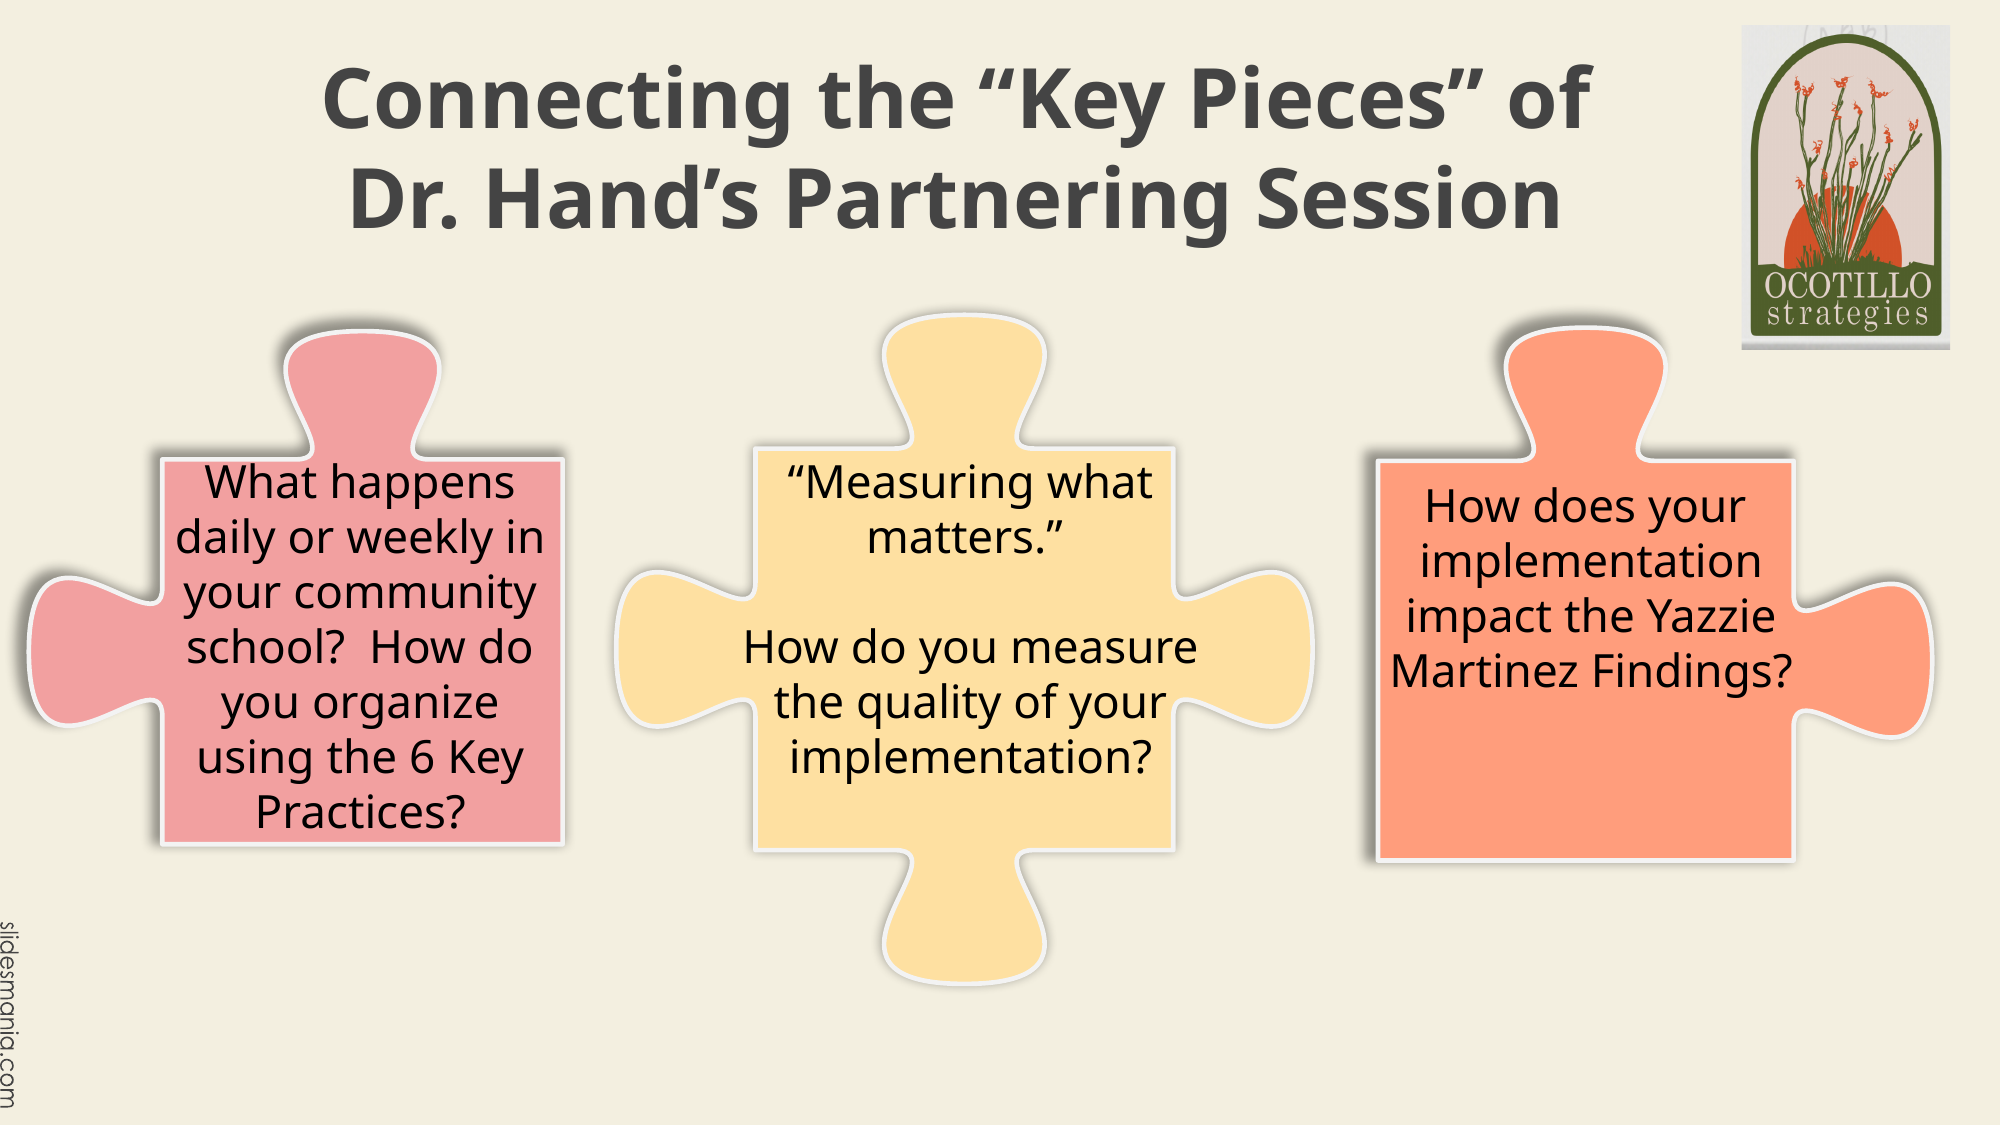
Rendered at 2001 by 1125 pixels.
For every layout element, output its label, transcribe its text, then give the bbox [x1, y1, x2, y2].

picture [1741, 25, 1951, 350]
list “Measuring what matters.” How do you measure the quality of your implementation? [718, 433, 1223, 841]
title Connecting the “Key Pieces” of Dr. Hand’s Partnering Session [14, 25, 1739, 210]
list What happens daily or weekly in your community school? How do you organize using the 6 Key Practices? [144, 433, 576, 841]
list How does your implementation impact the Yazzie Martinez Findings? [1365, 457, 1817, 865]
